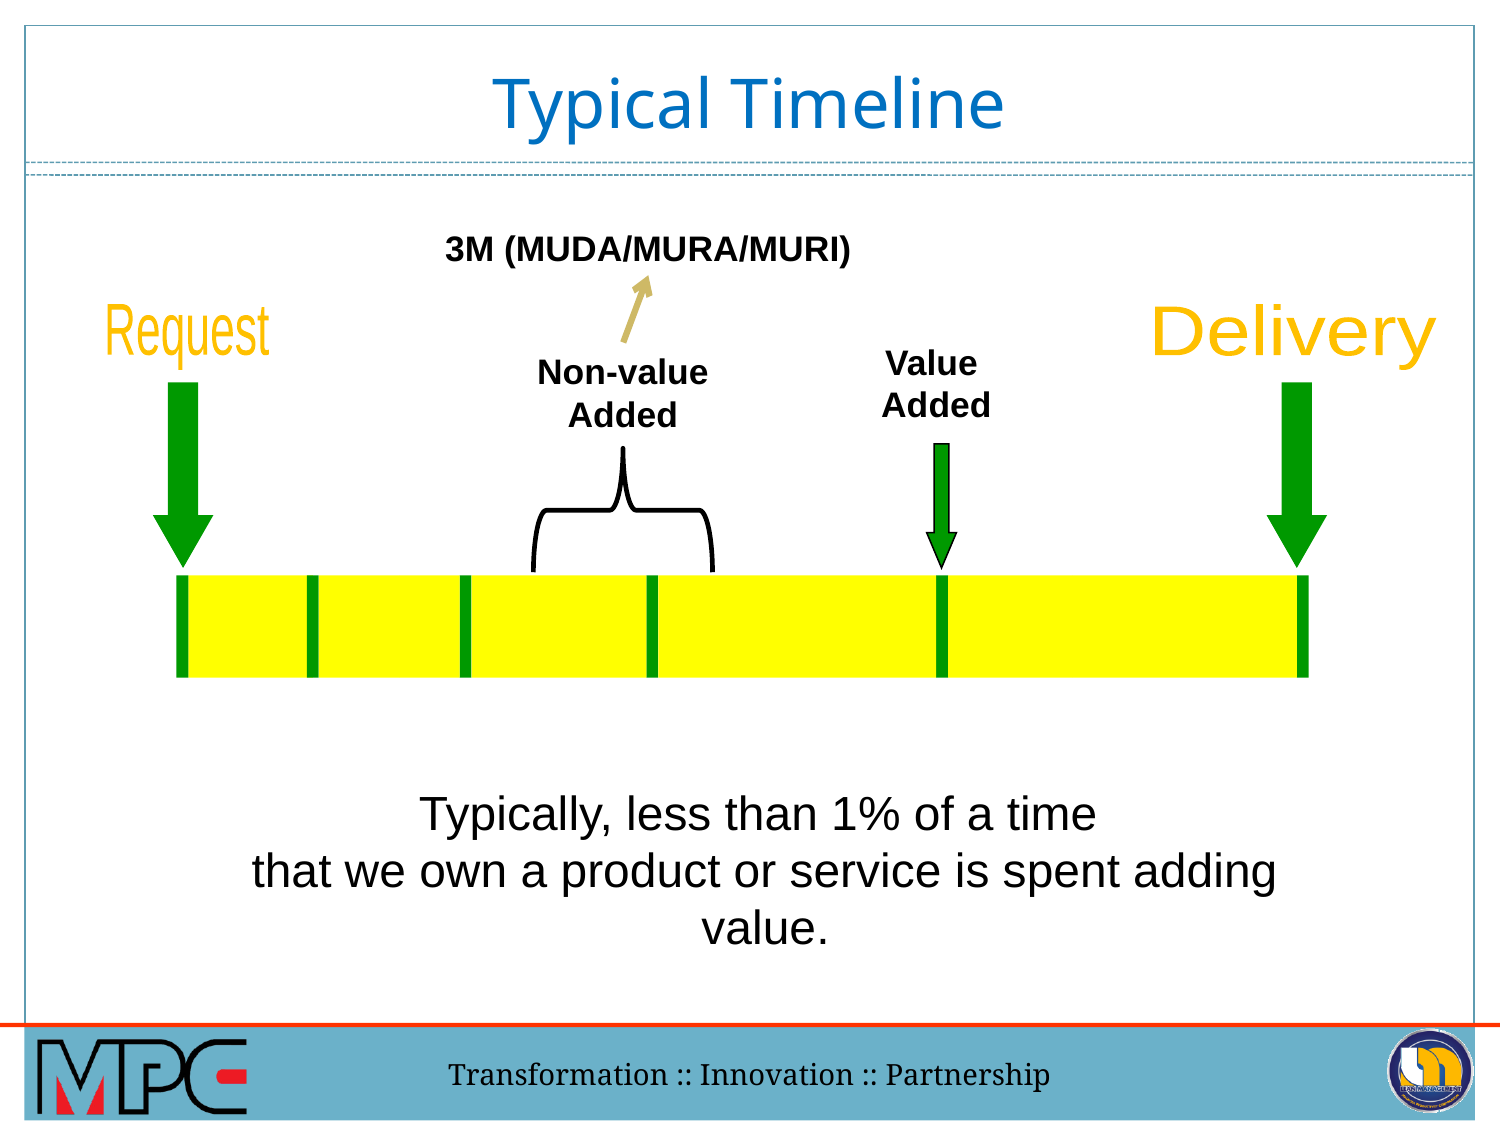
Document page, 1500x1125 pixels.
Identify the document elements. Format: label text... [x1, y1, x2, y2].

text_box Typically, less than 1% of a time that we own a product or service is spent adding value. [174, 774, 1357, 962]
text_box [623, 275, 649, 343]
text_box 3M (MUDA/MURA/MURI) [430, 218, 866, 276]
picture [1374, 1028, 1488, 1116]
picture [24, 1031, 255, 1121]
title Typical Timeline [49, 37, 1450, 150]
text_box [107, 303, 1437, 678]
